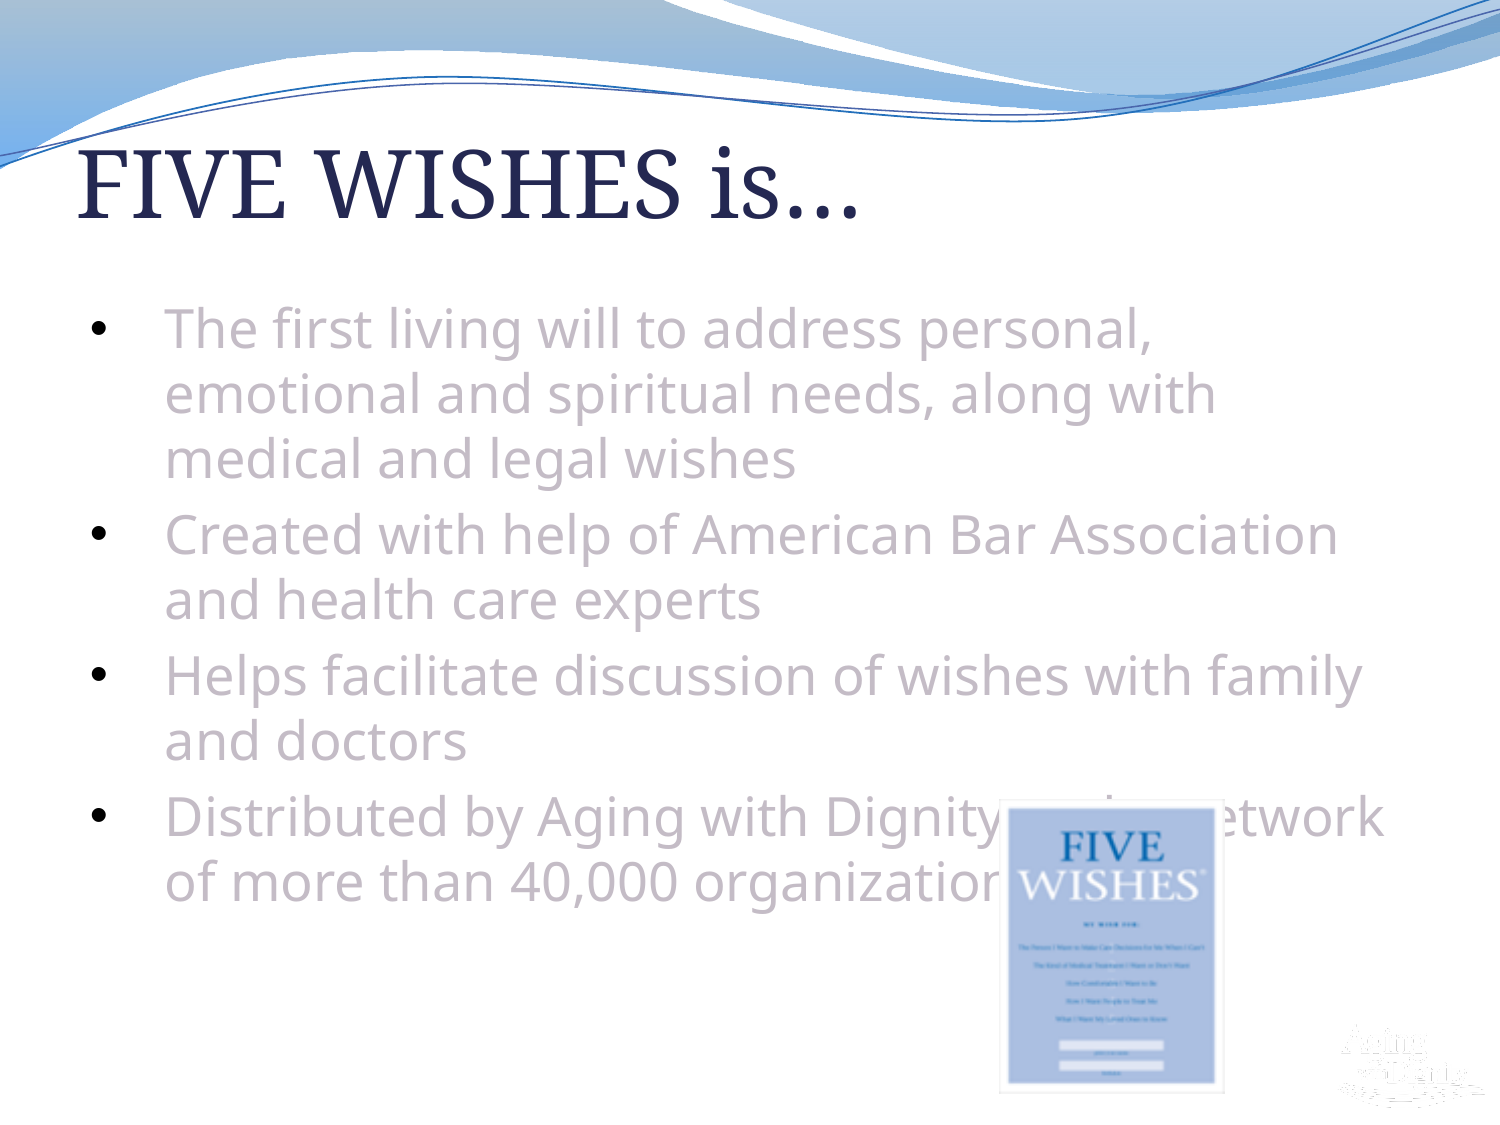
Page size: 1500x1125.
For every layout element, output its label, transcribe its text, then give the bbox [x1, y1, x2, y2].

title FIVE WISHES is… [75, 115, 1425, 238]
picture [999, 799, 1226, 1094]
list The first living will to address personal, emotional and spiritual needs, along with medical and legal wishes Created with help of American Bar Association and health care experts Helps facilitate discussion of wishes with family and doctors Distributed by Aging with Dignity and a network of more than 40,000 organizations [75, 287, 1425, 1008]
picture [1337, 1024, 1486, 1108]
